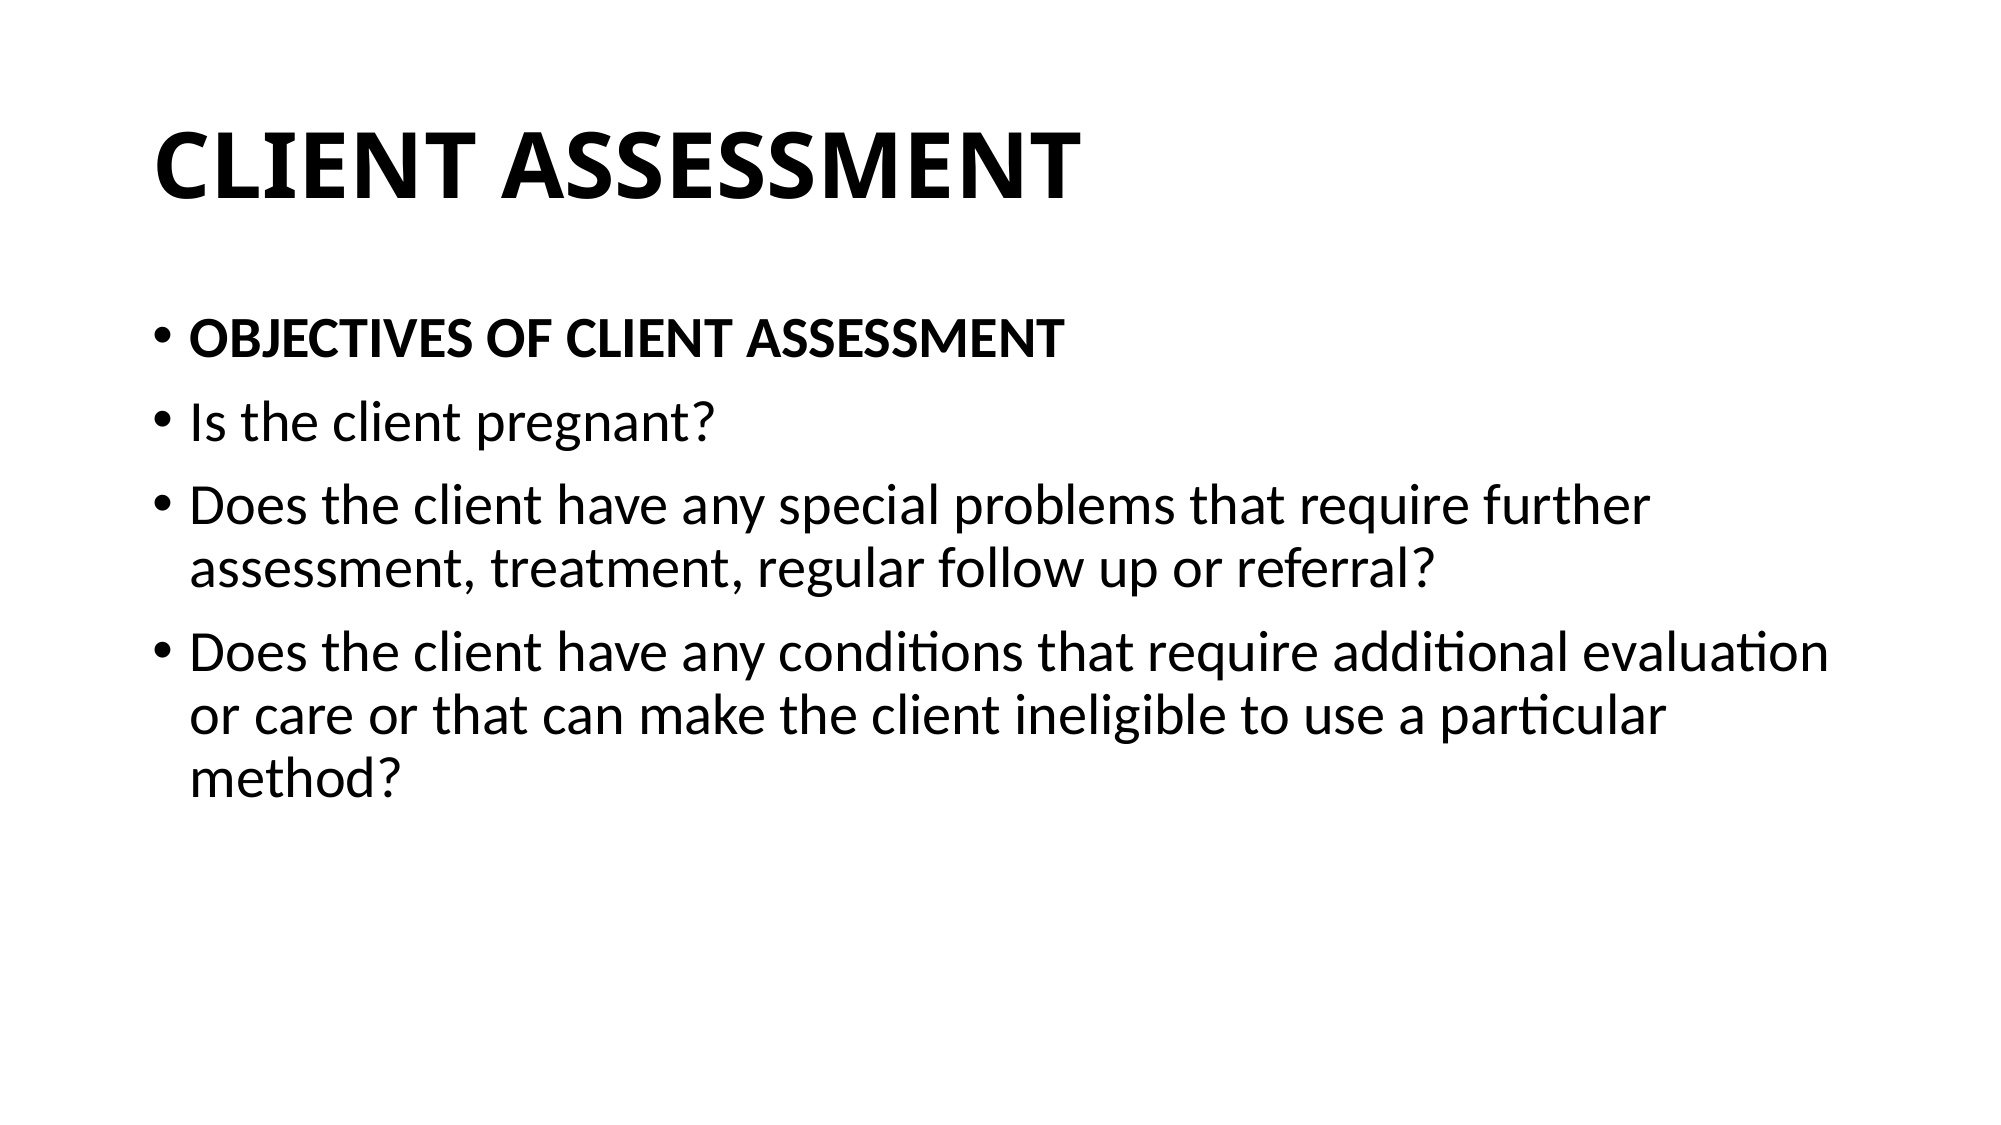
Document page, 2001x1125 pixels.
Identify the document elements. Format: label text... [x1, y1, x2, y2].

title CLIENT ASSESSMENT [137, 59, 1863, 278]
list OBJECTIVES OF CLIENT ASSESSMENT Is the client pregnant? Does the client have any special problems that require further assessment, treatment, regular follow up or referral? Does the client have any conditions that require additional evaluation or care or that can make the client ineligible to use a particular method? [137, 299, 1863, 1014]
